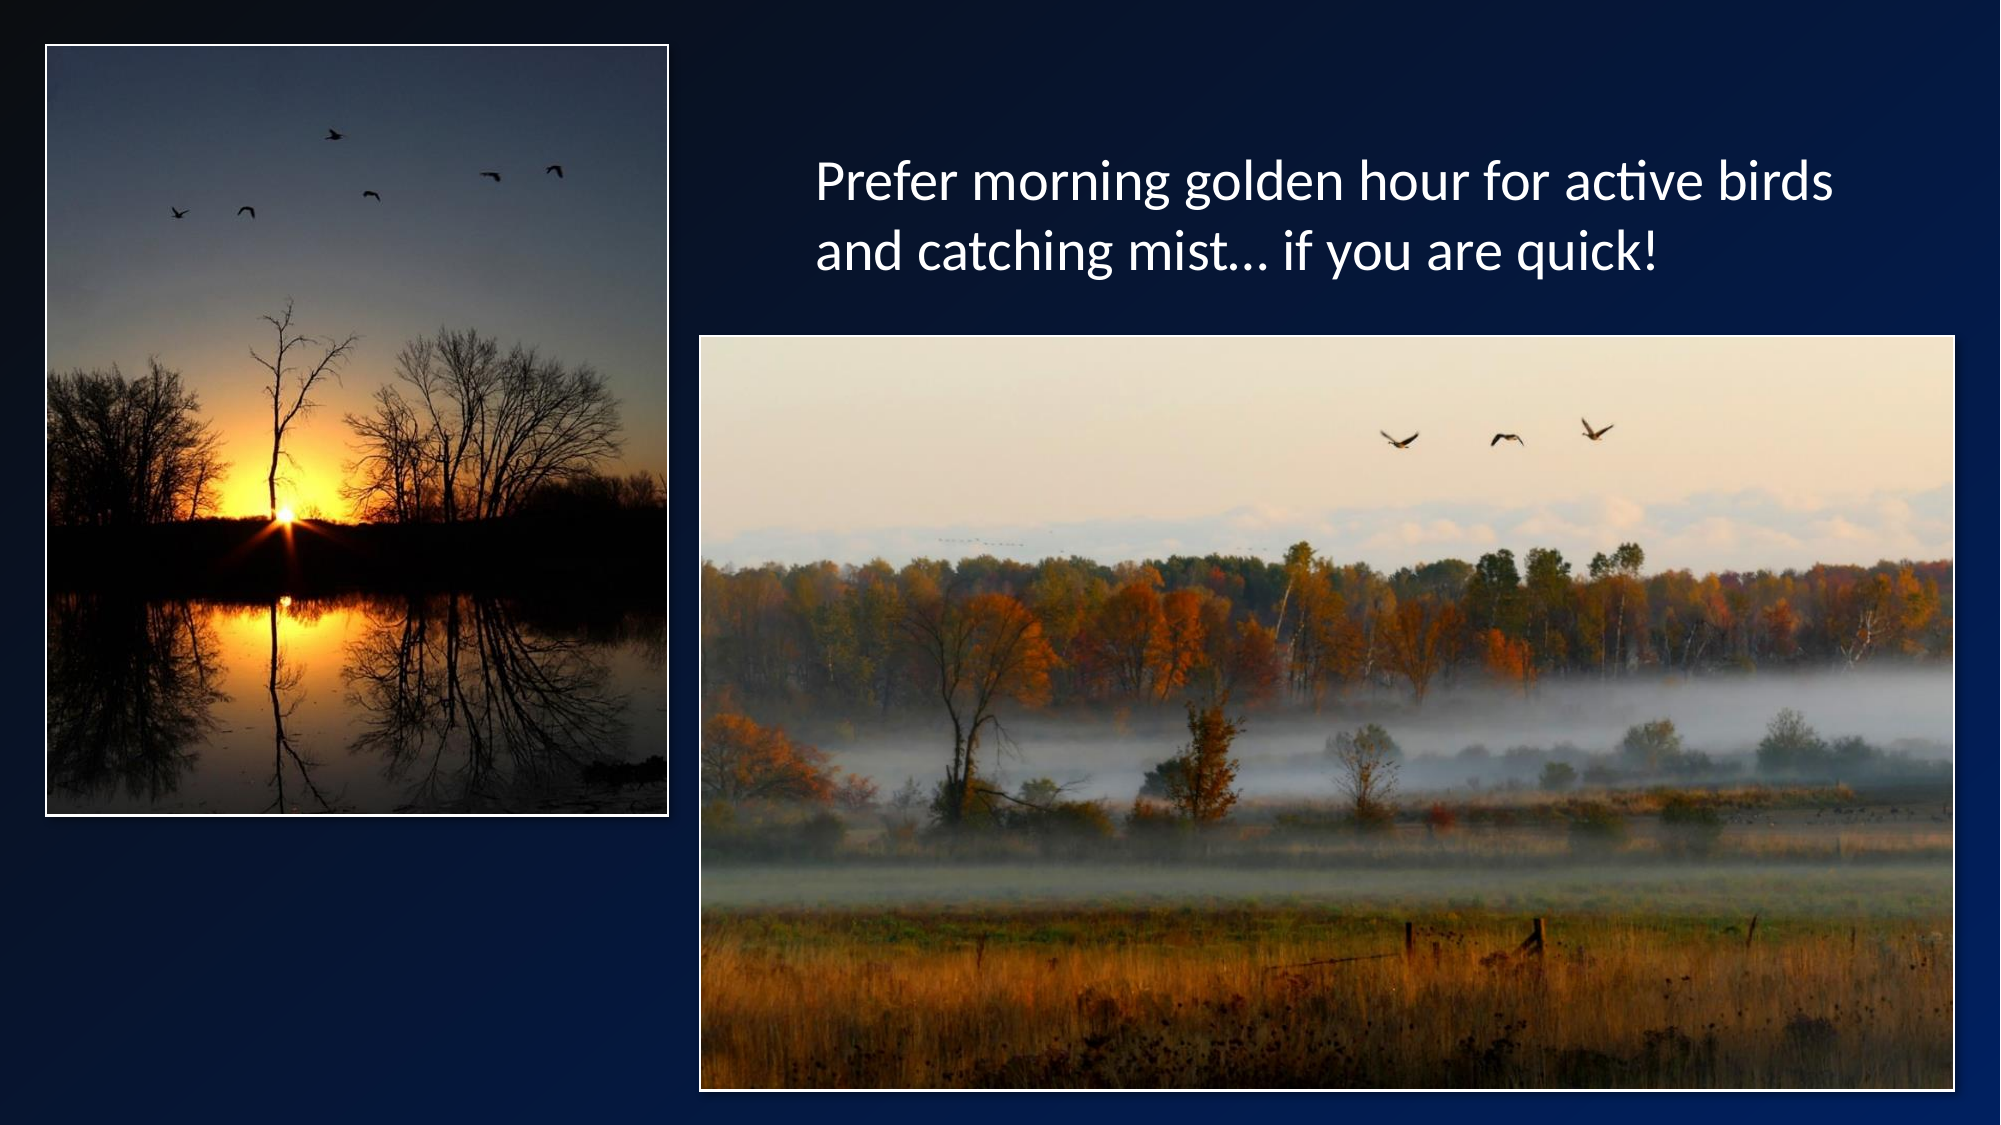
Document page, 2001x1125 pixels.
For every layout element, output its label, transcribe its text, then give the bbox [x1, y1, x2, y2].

picture [47, 45, 667, 815]
text_box Prefer morning golden hour for active birds and catching mist… if you are quick! [800, 134, 1868, 290]
picture [700, 337, 1953, 1090]
